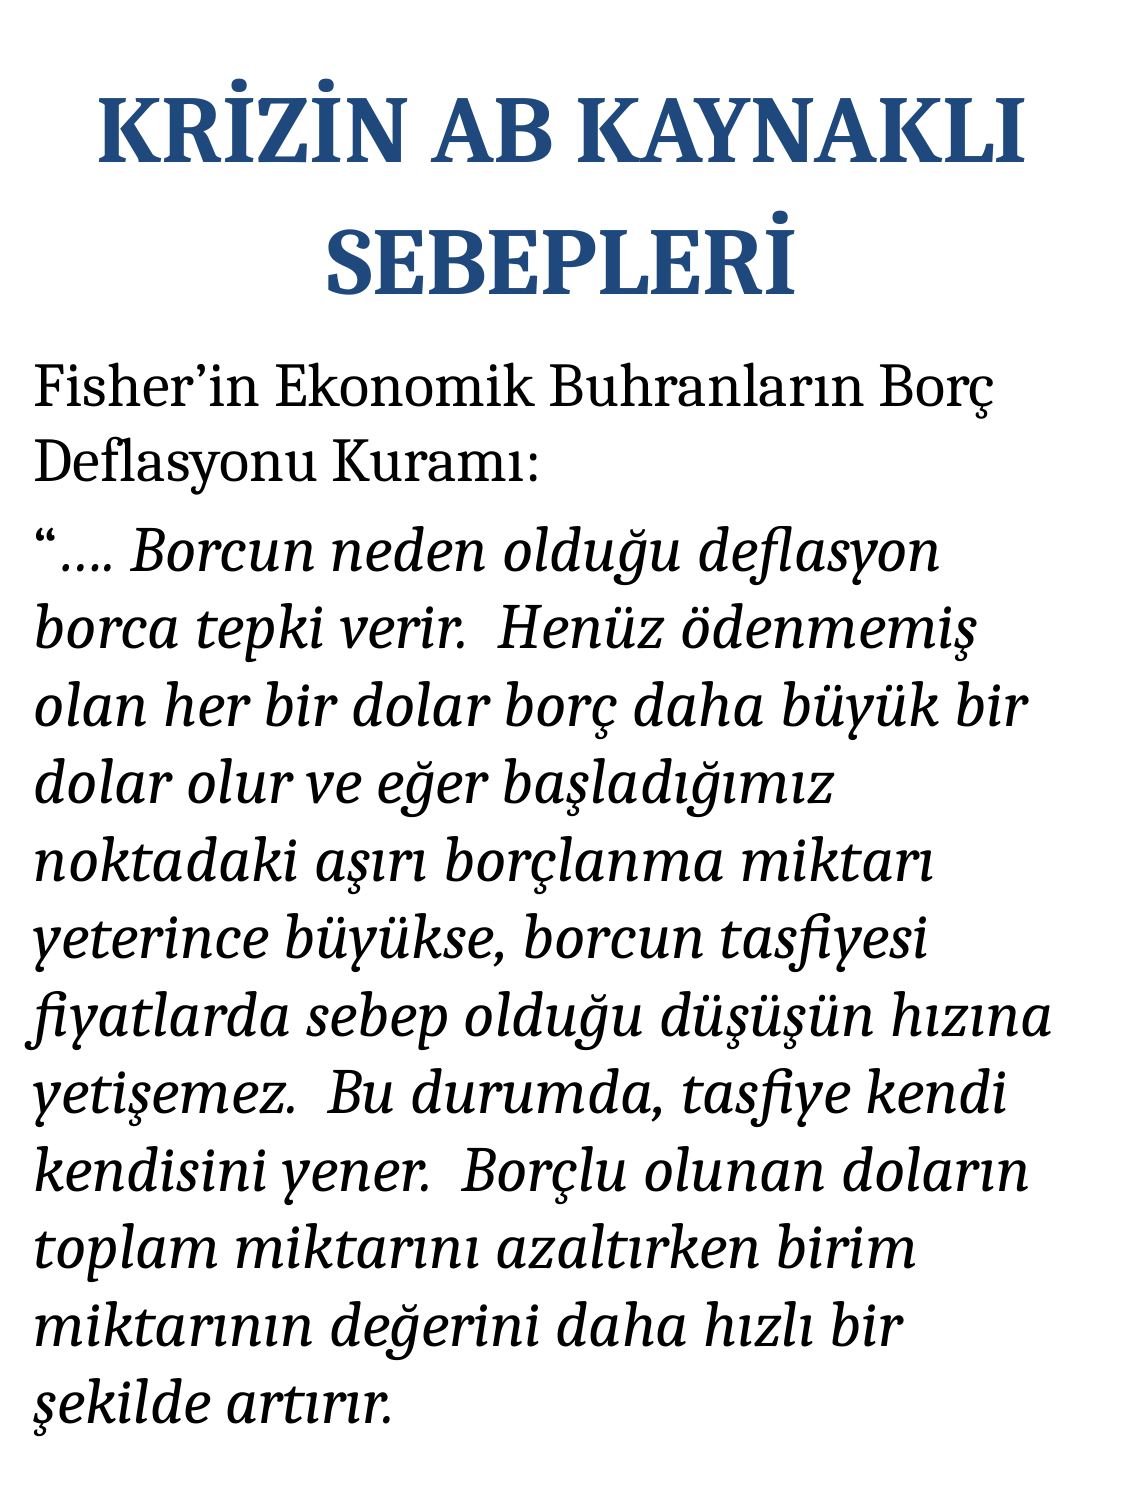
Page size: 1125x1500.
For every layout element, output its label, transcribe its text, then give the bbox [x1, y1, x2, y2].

list Fisher’in Ekonomik Buhranların Borç Deflasyonu Kuramı: “…. Borcun neden olduğu deflasyon borca tepki verir. Henüz ödenmemiş olan her bir dolar borç daha büyük bir dolar olur ve eğer başladığımız noktadaki aşırı borçlanma miktarı yeterince büyükse, borcun tasfiyesi fiyatlarda sebep olduğu düşüşün hızına yetişemez. Bu durumda, tasfiye kendi kendisini yener. Borçlu olunan doların toplam miktarını azaltırken birim miktarının değerini daha hızlı bir şekilde artırır. [18, 336, 1071, 1500]
text_box KRİZİN AB KAYNAKLI SEBEPLERİ [42, 41, 1083, 322]
